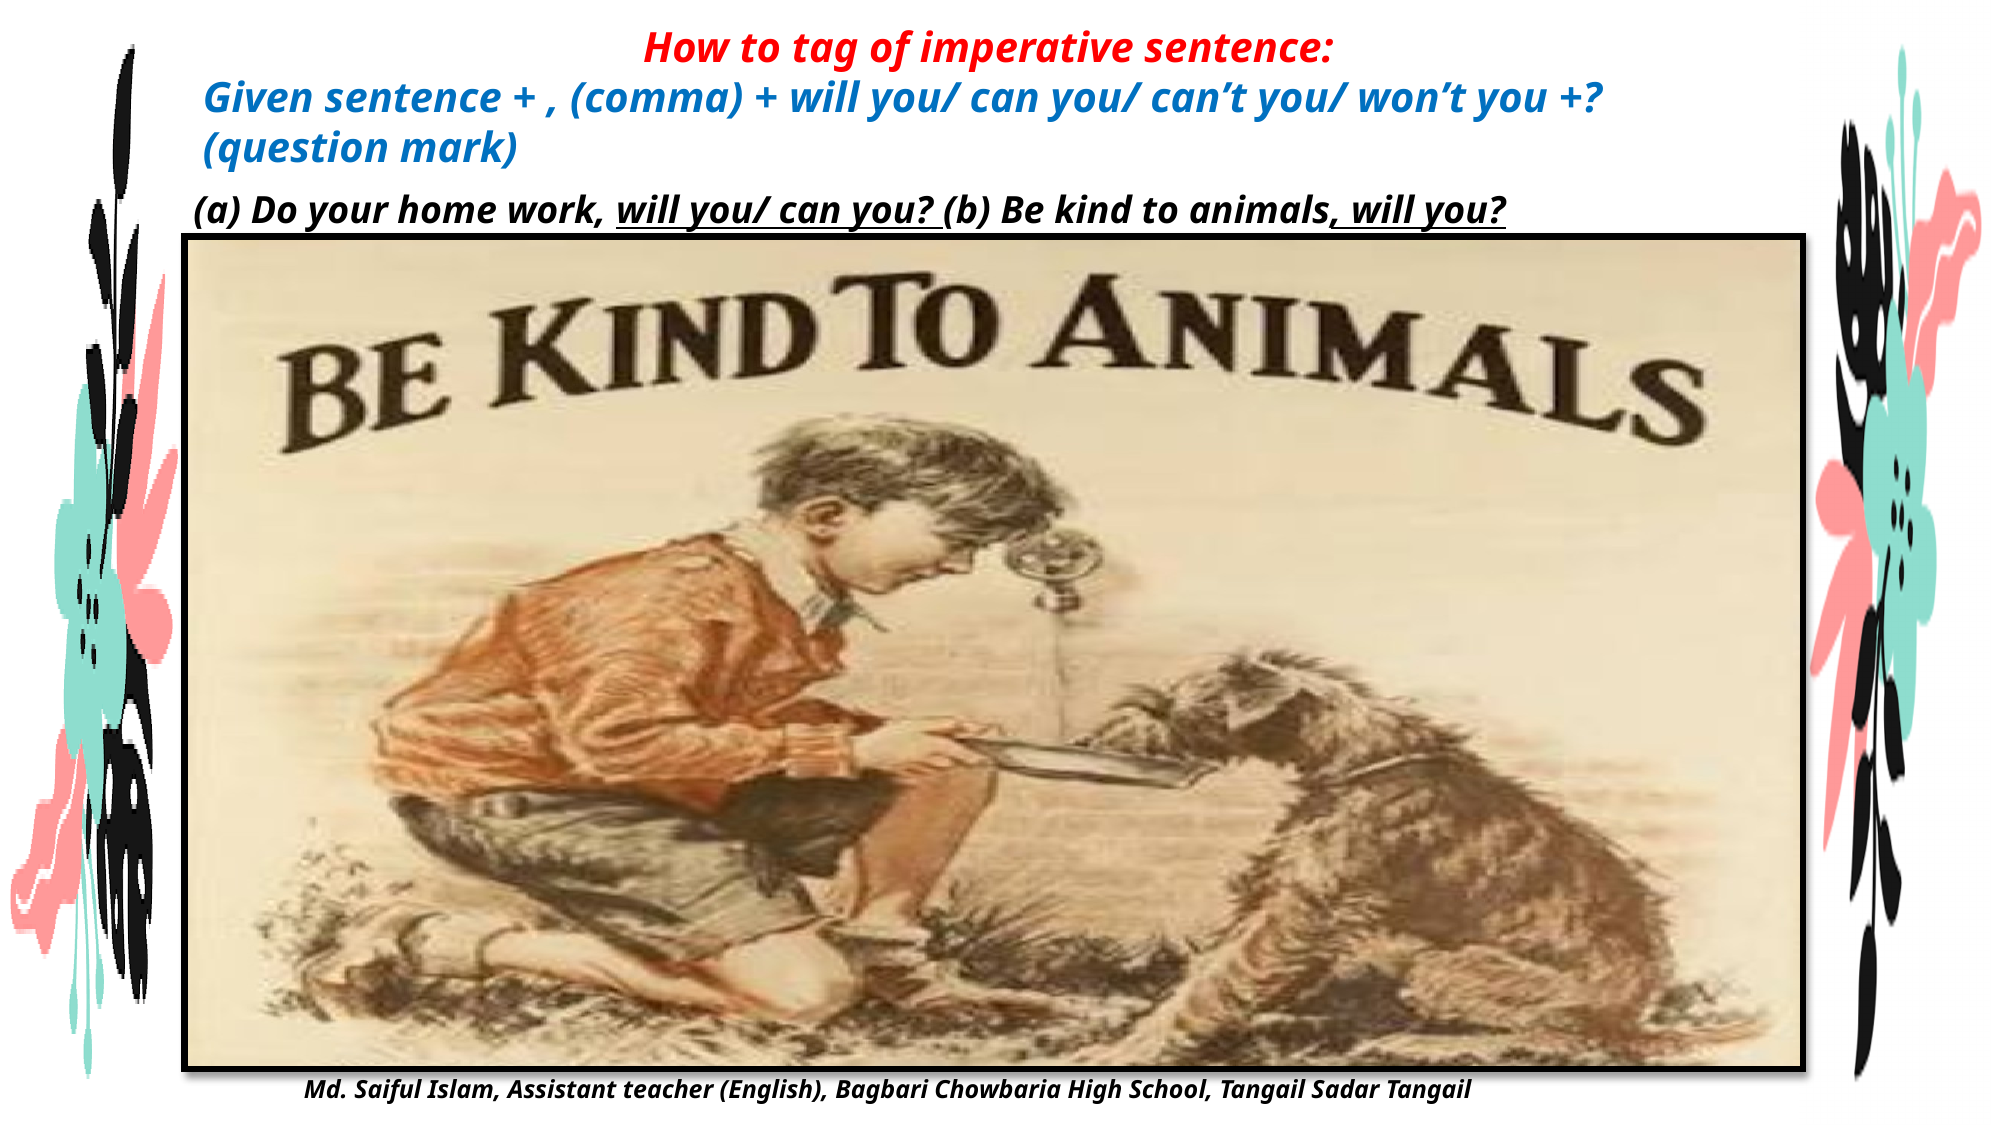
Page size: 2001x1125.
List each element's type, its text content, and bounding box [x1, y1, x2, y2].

text_box (a) Do your home work, will you/ can you? (b) Be kind to animals, will you? [188, 178, 1799, 233]
text_box How to tag of imperative sentence: Given sentence + , (comma) + will you/ can you/ can’t you/ won’t you +? (question mark) [188, 13, 1799, 178]
text_box Md. Saiful Islam, Assistant teacher (English), Bagbari Chowbaria High School, Tangail Sadar Tangail [289, 1084, 1758, 1111]
picture [0, 0, 1991, 1125]
